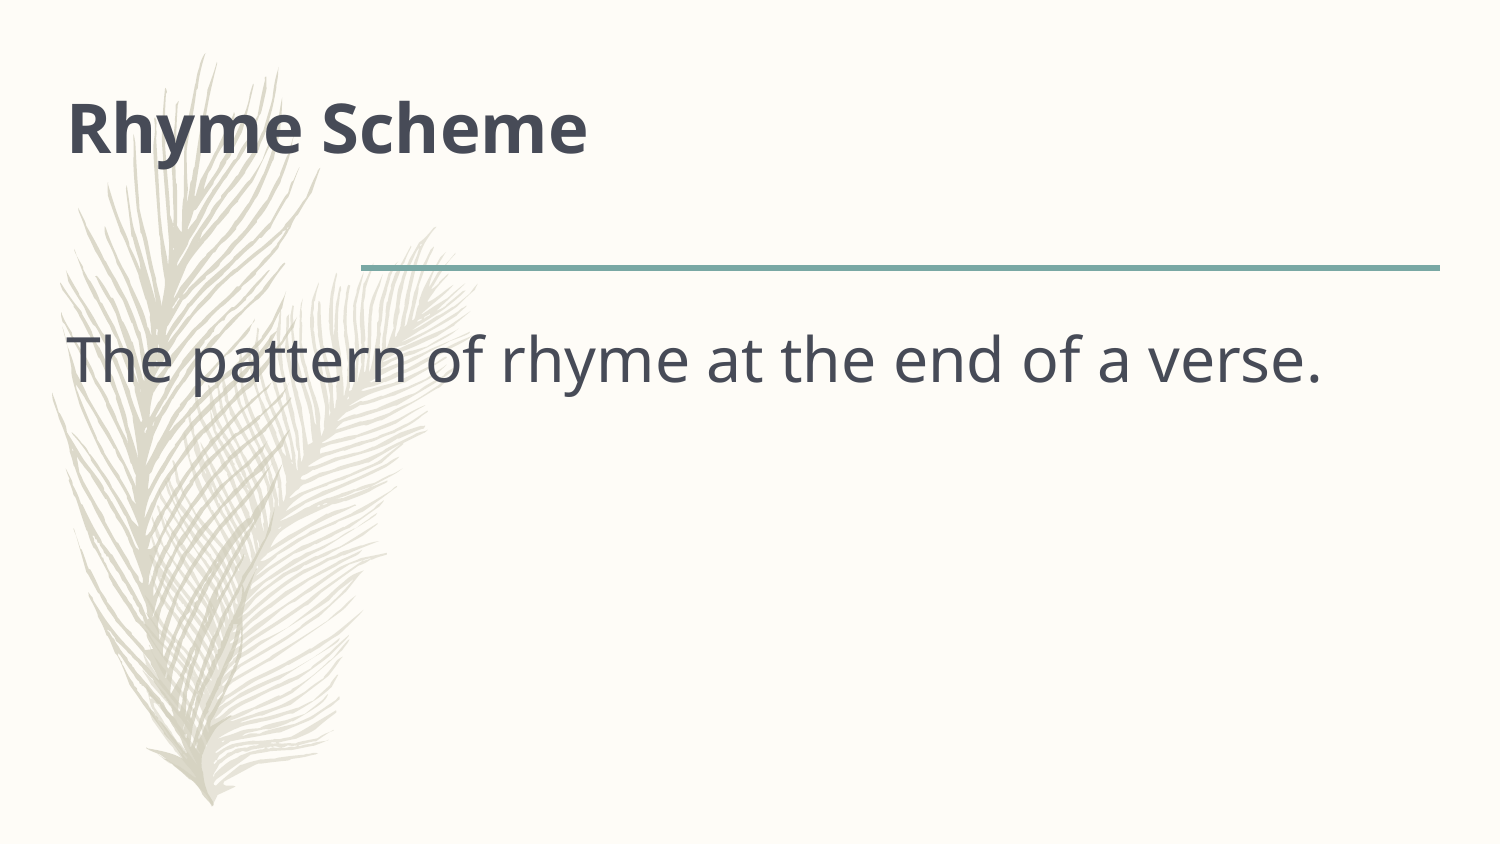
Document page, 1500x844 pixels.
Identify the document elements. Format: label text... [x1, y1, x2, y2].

title Rhyme Scheme [51, 72, 1449, 167]
list The pattern of rhyme at the end of a verse. [51, 189, 1449, 750]
